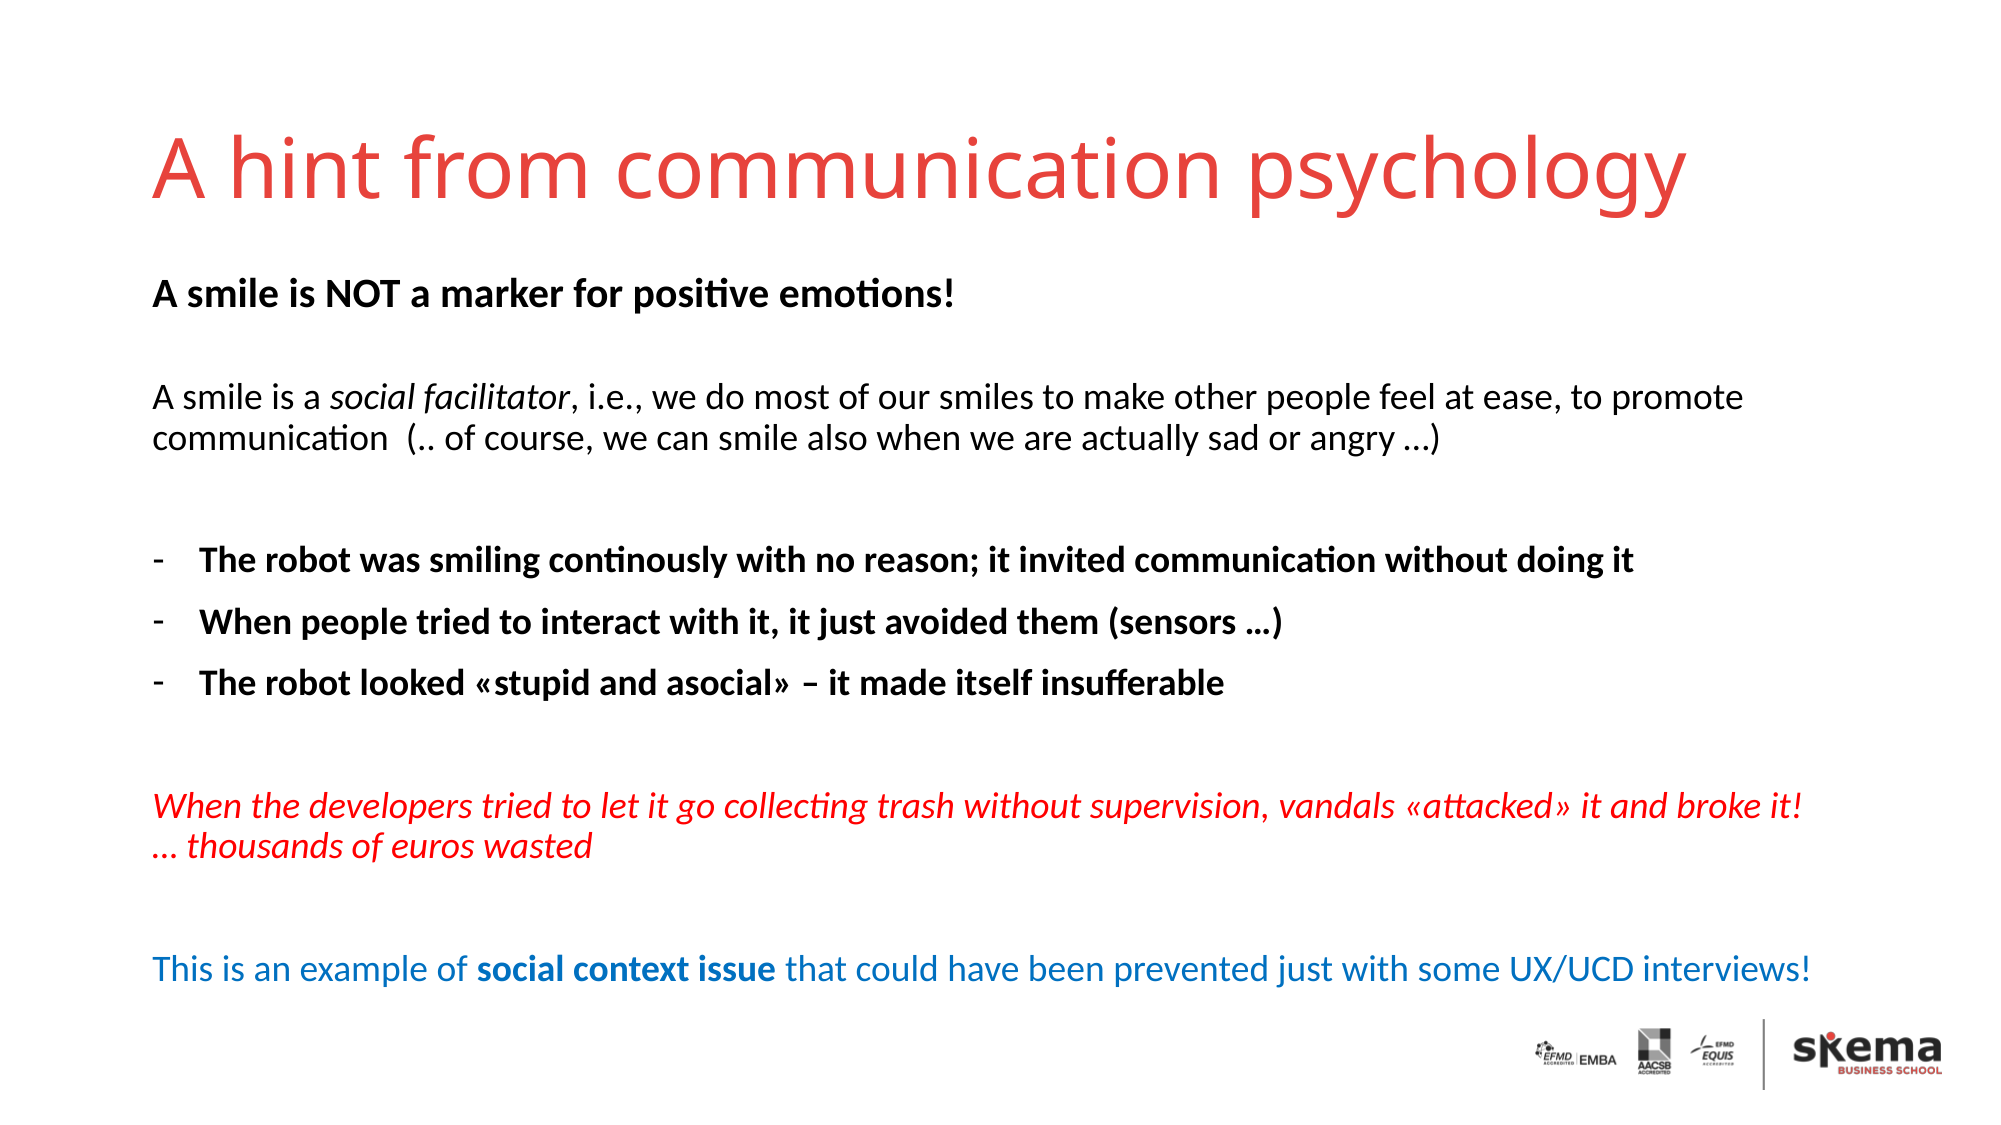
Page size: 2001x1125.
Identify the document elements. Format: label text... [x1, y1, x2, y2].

list A smile is a social facilitator, i.e., we do most of our smiles to make other people feel at ease, to promote communication (.. of course, we can smile also when we are actually sad or angry …) The robot was smiling continously with no reason; it invited communication without doing it When people tried to interact with it, it just avoided them (sensors …) The robot looked «stupid and asocial» – it made itself insufferable When the developers tried to let it go collecting trash without supervision, vandals «attacked» it and broke it! … thousands of euros wasted This is an example of social context issue that could have been prevented just with some UX/UCD interviews! [137, 370, 1854, 954]
picture [1535, 1019, 1942, 1090]
title A hint from communication psychology [137, 110, 1854, 225]
list A smile is NOT a marker for positive emotions! [137, 264, 1854, 331]
